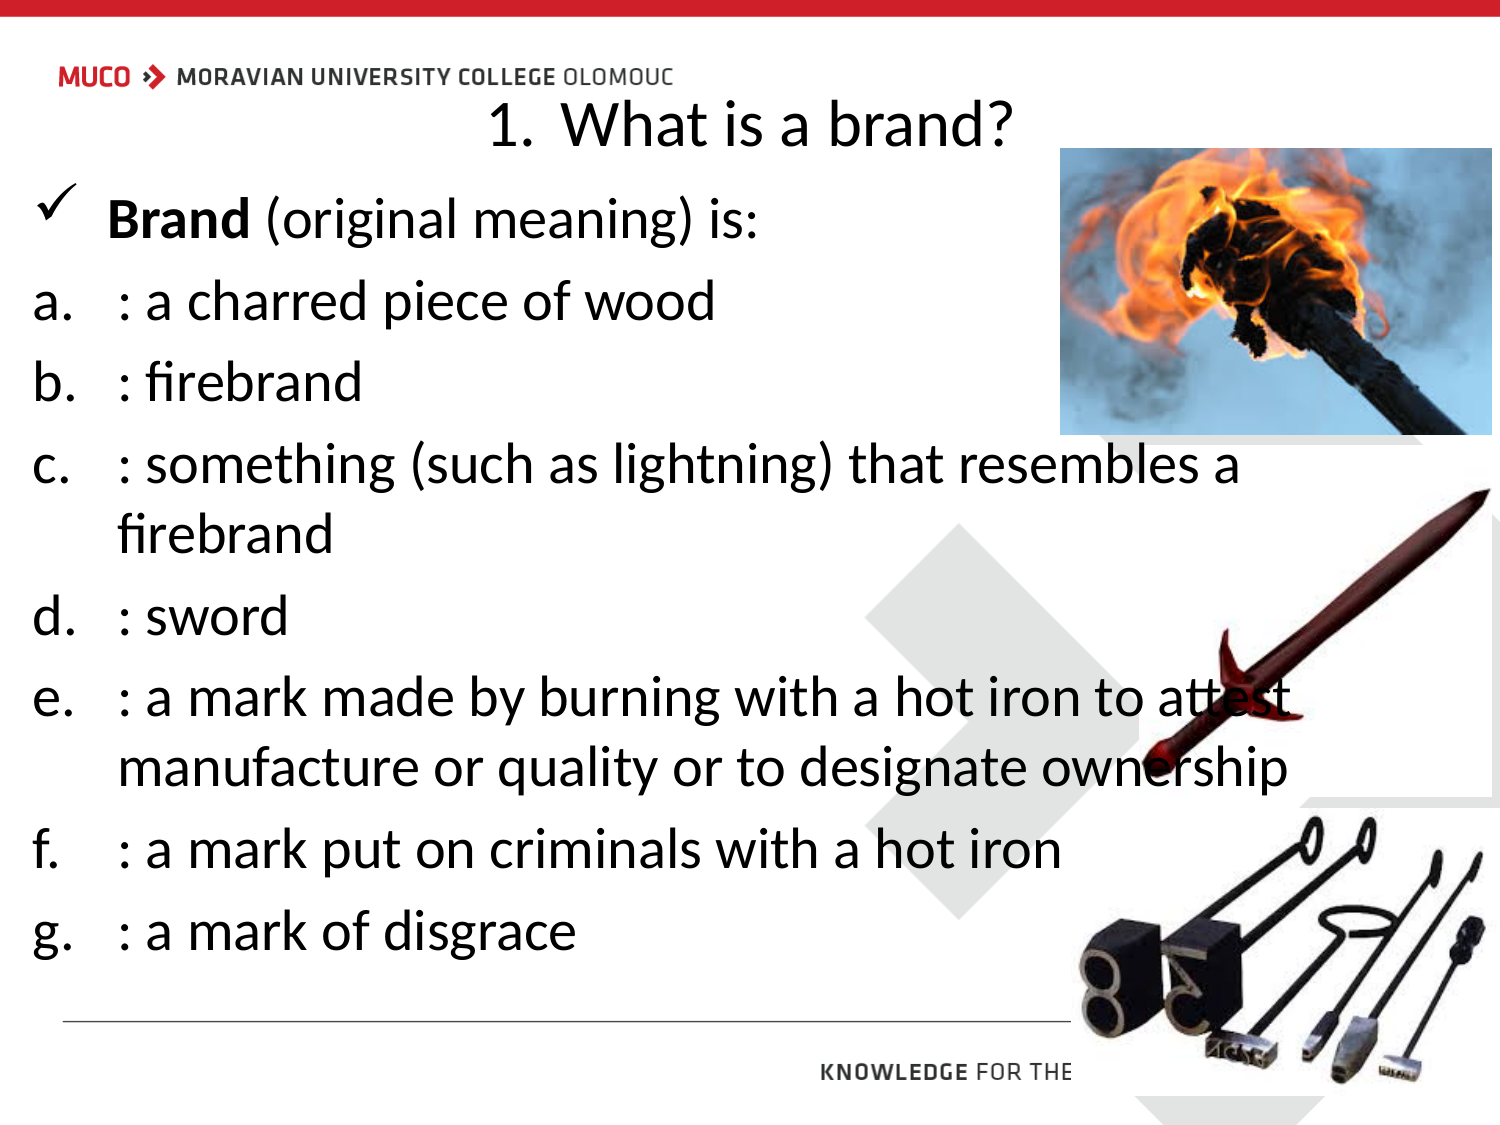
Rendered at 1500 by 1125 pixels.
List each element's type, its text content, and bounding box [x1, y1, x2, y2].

subtitle Brand (original meaning) is: : a charred piece of wood : firebrand : something (such as lightning) that resembles a firebrand : sword : a mark made by burning with a hot iron to attest manufacture or quality or to designate ownership : a mark put on criminals with a hot iron : a mark of disgrace [17, 172, 1138, 1059]
picture [0, 0, 1500, 1125]
title What is a brand? [1, 42, 1500, 197]
